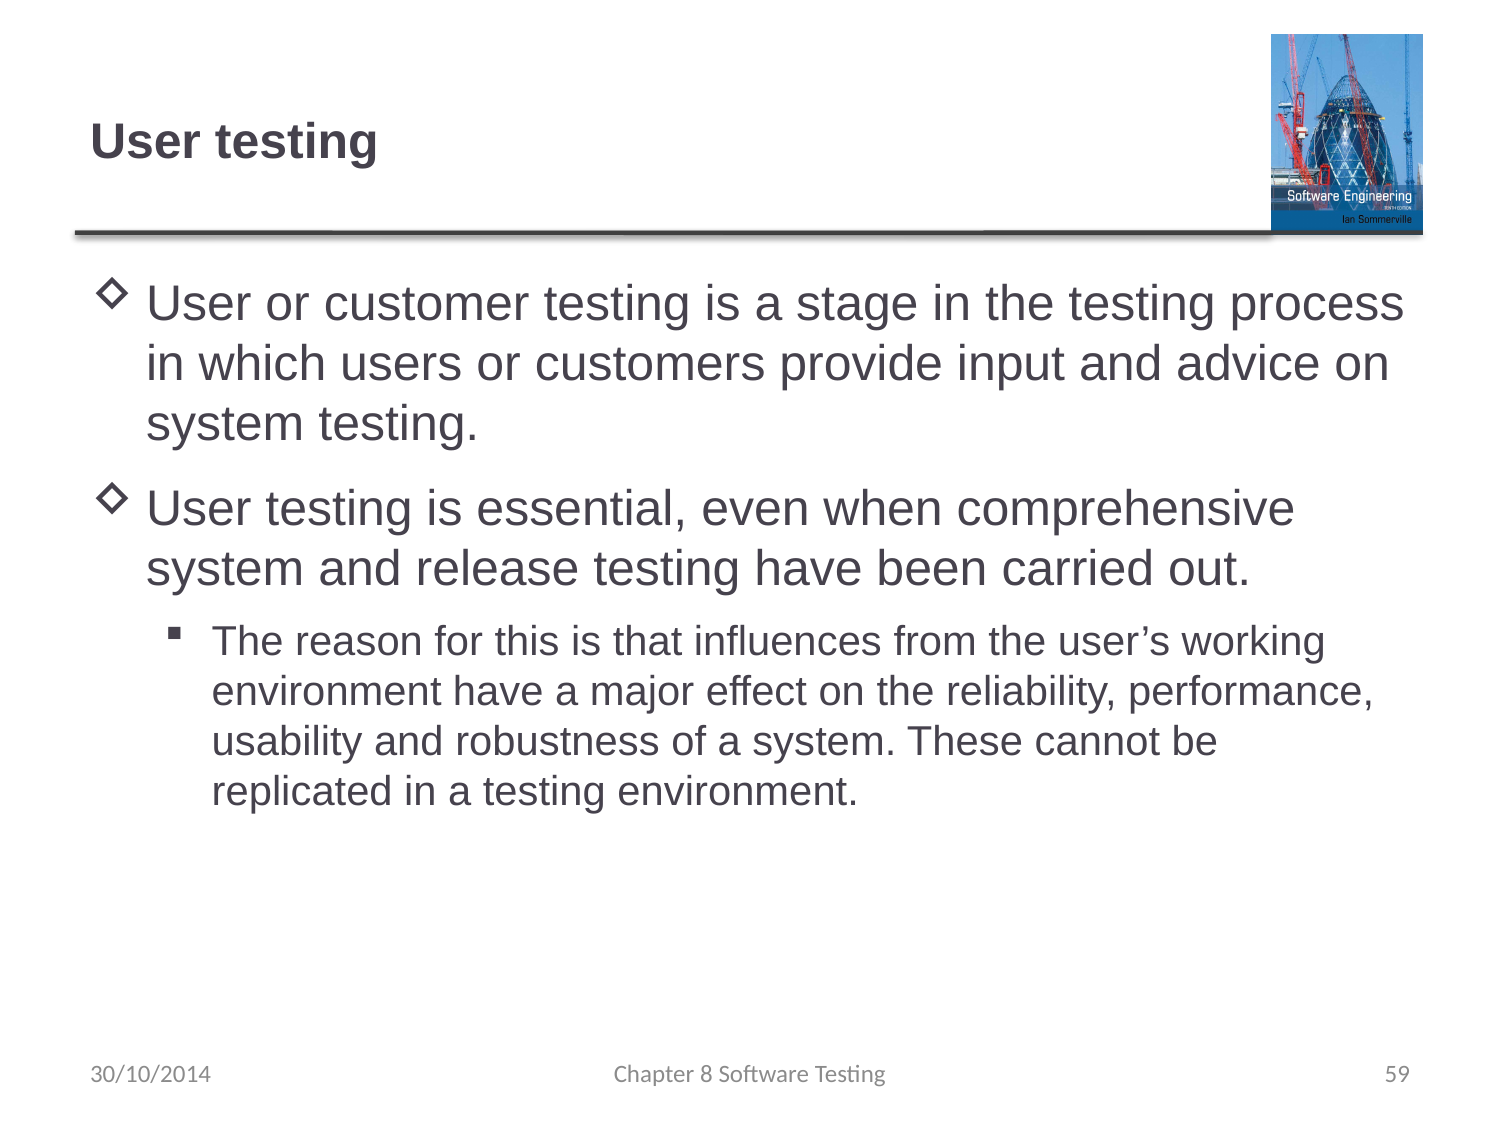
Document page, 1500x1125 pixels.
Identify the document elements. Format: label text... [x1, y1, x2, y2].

picture [1271, 34, 1423, 230]
title User testing [74, 44, 1272, 233]
slide_number 59 [1074, 1042, 1425, 1103]
list User or customer testing is a stage in the testing process in which users or customers provide input and advice on system testing. User testing is essential, even when comprehensive system and release testing have been carried out. The reason for this is that influences from the user’s working environment have a major effect on the reliability, performance, usability and robustness of a system. These cannot be replicated in a testing environment. [75, 262, 1425, 1005]
footer Chapter 8 Software Testing [512, 1042, 988, 1103]
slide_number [75, 1042, 425, 1103]
